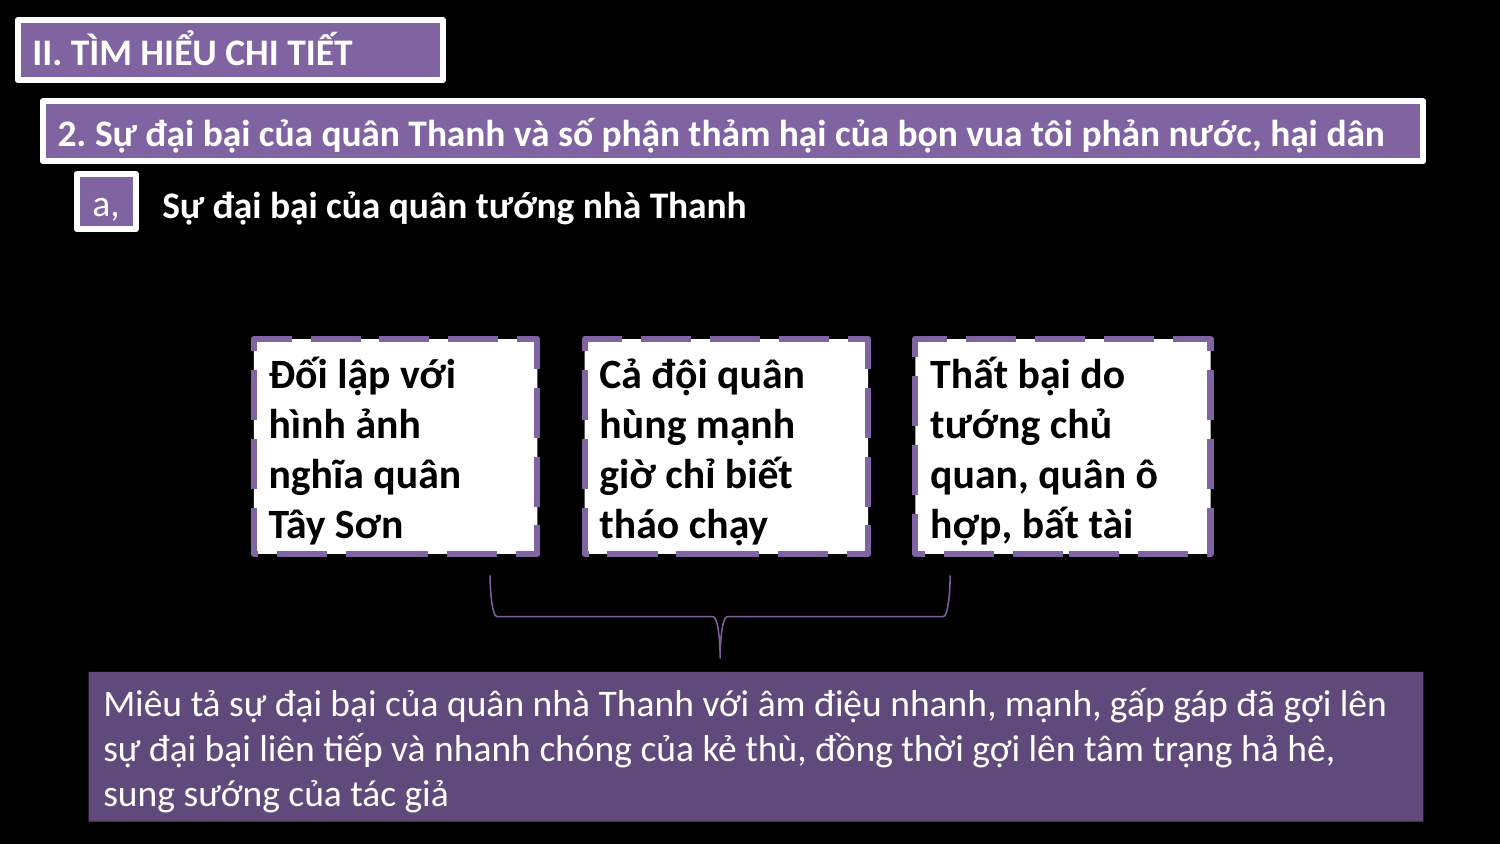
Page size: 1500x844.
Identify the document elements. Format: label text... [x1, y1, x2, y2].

text_box Thất bại do tướng chủ quan, quân ô hợp, bất tài [913, 337, 1213, 556]
text_box Miêu tả sự đại bại của quân nhà Thanh với âm điệu nhanh, mạnh, gấp gáp đã gợi lên sự đại bại liên tiếp và nhanh chóng của kẻ thù, đồng thời gợi lên tâm trạng hả hê, sung sướng của tác giả [88, 671, 1424, 822]
text_box Cả đội quân hùng mạnh giờ chỉ biết tháo chạy [583, 337, 870, 556]
text_box Đối lập với hình ảnh nghĩa quân Tây Sơn [252, 337, 539, 556]
text_box a, [74, 171, 139, 232]
text_box [489, 575, 951, 659]
text_box 2. Sự đại bại của quân Thanh và số phận thảm hại của bọn vua tôi phản nước, hại dân [40, 98, 1426, 164]
text_box II. TÌM HIỂU CHI TIẾT [15, 17, 446, 83]
text_box Sự đại bại của quân tướng nhà Thanh [147, 173, 904, 234]
